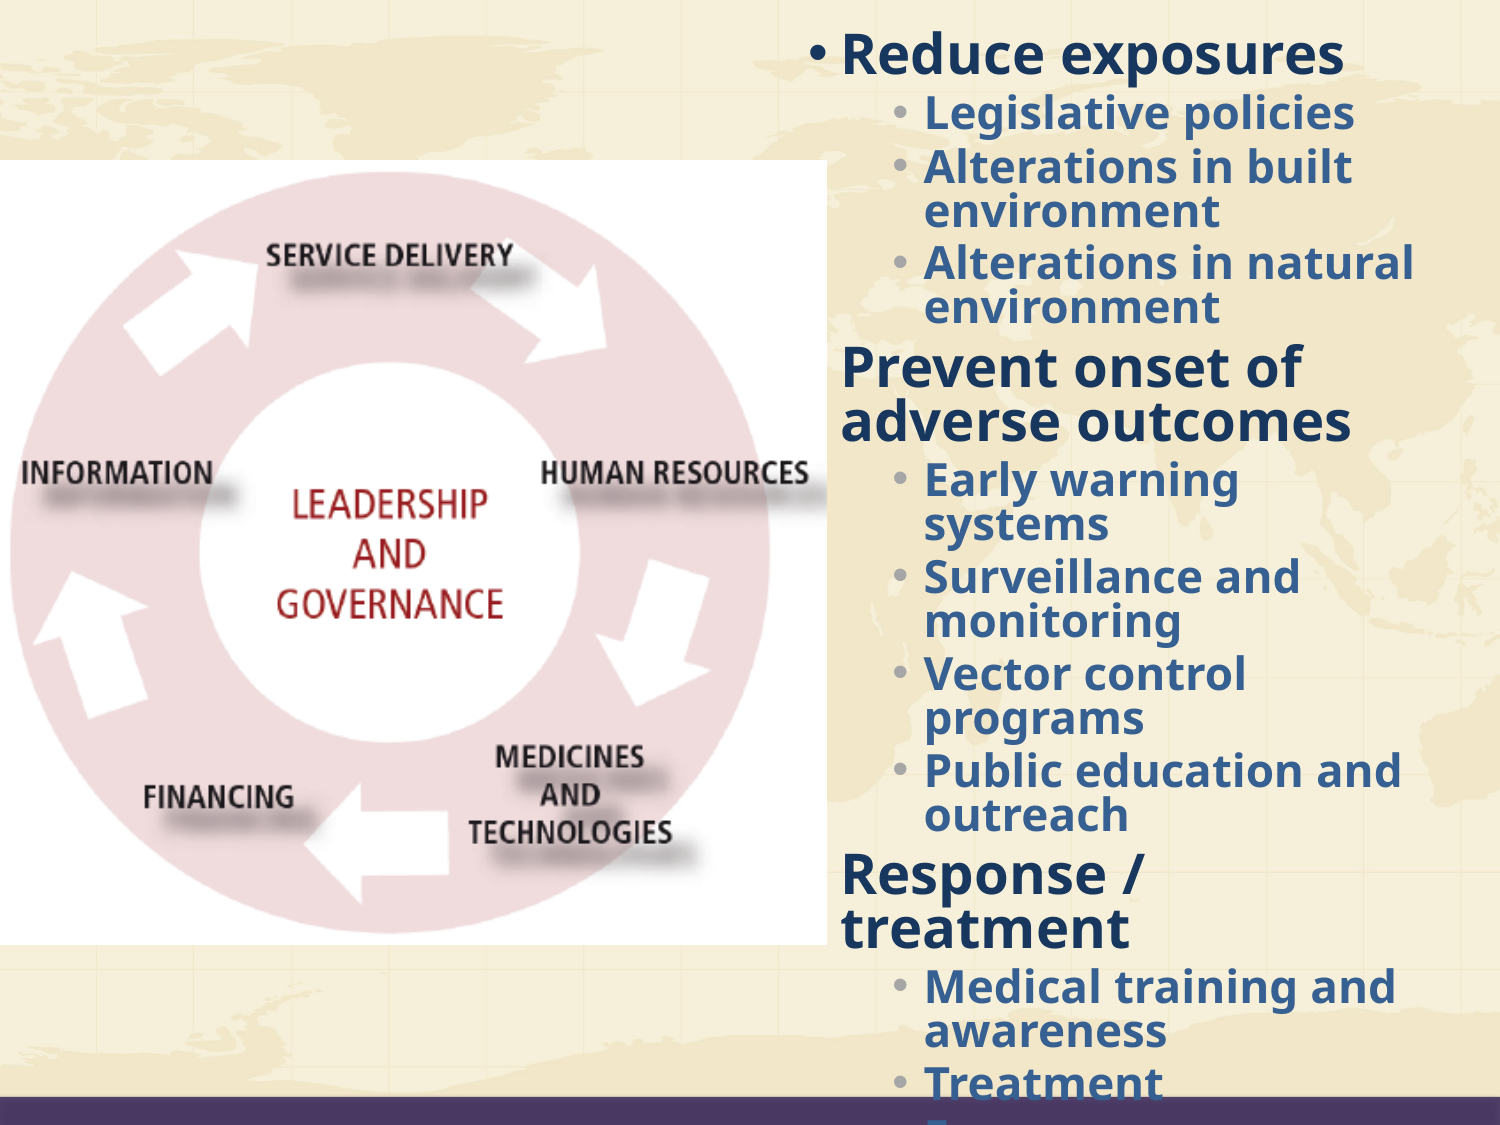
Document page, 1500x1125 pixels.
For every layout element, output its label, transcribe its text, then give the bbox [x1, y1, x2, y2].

picture [0, 0, 1500, 1096]
text_box Reduce exposures Legislative policies Alterations in built environment Alterations in natural environment Prevent onset of adverse outcomes Early warning systems Surveillance and monitoring Vector control programs Public education and outreach Response / treatment Medical training and awareness Treatment Emergency response [795, 24, 1438, 1100]
